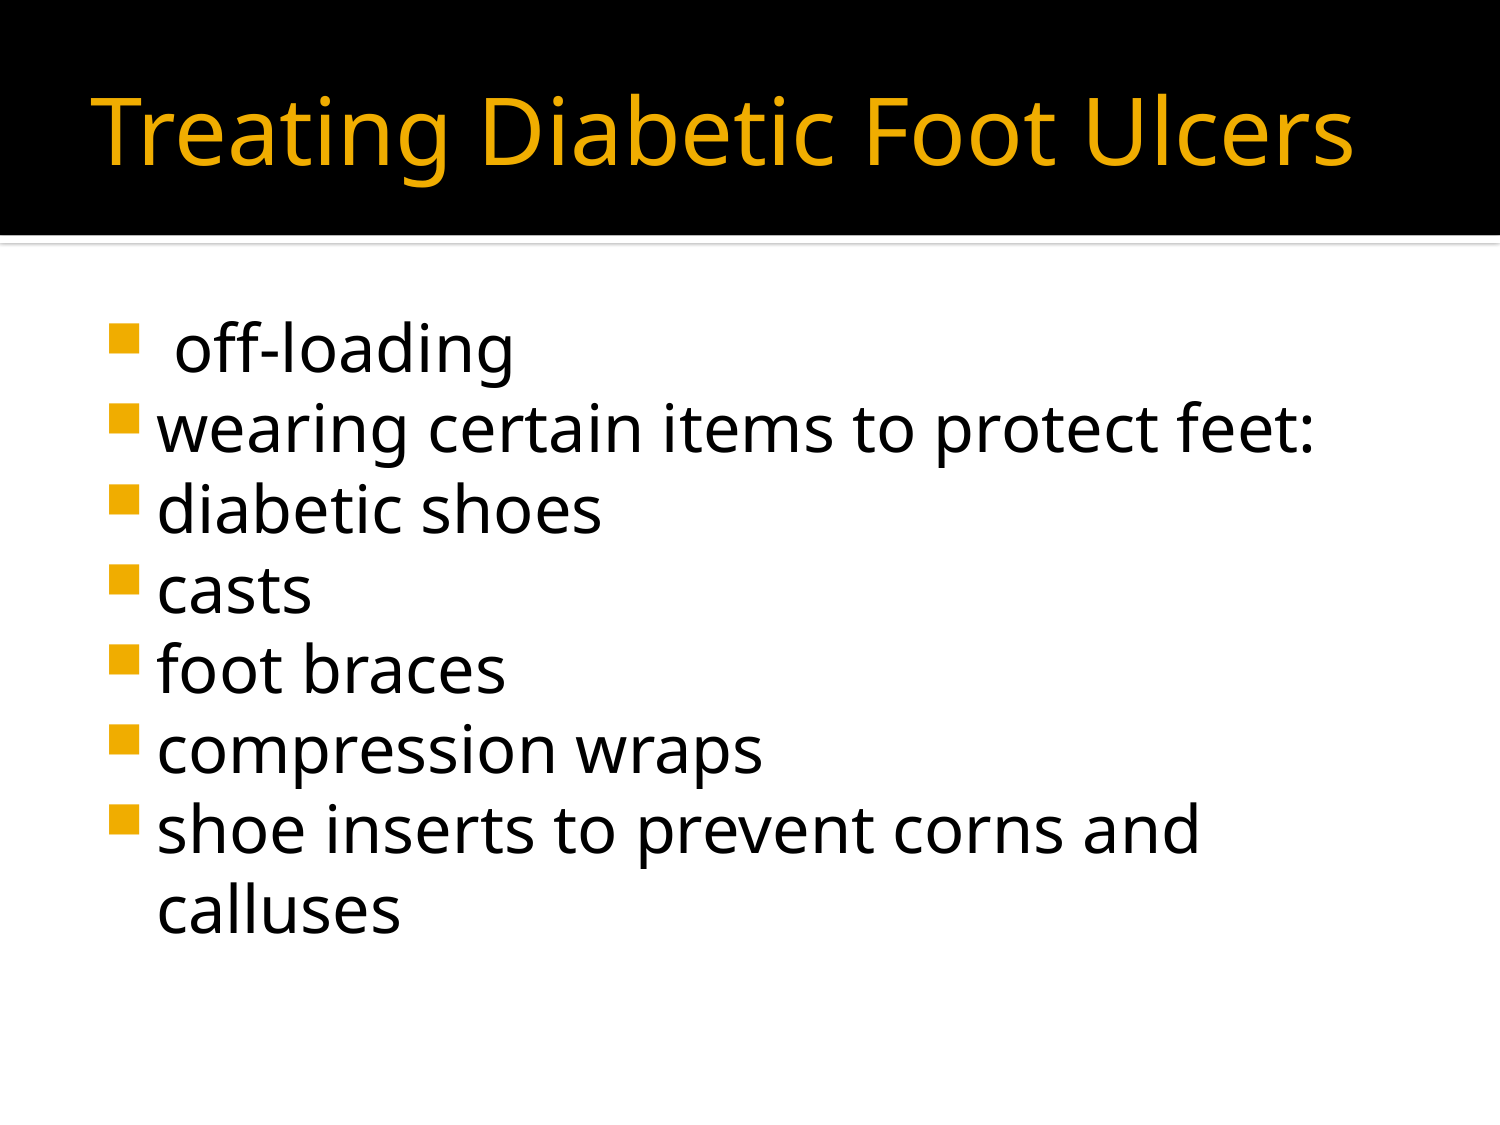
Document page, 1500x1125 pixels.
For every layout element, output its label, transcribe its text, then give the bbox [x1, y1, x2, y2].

title Treating Diabetic Foot Ulcers [75, 25, 1425, 231]
list off-loading wearing certain items to protect feet: diabetic shoes casts foot braces compression wraps shoe inserts to prevent corns and calluses [75, 291, 1425, 1050]
